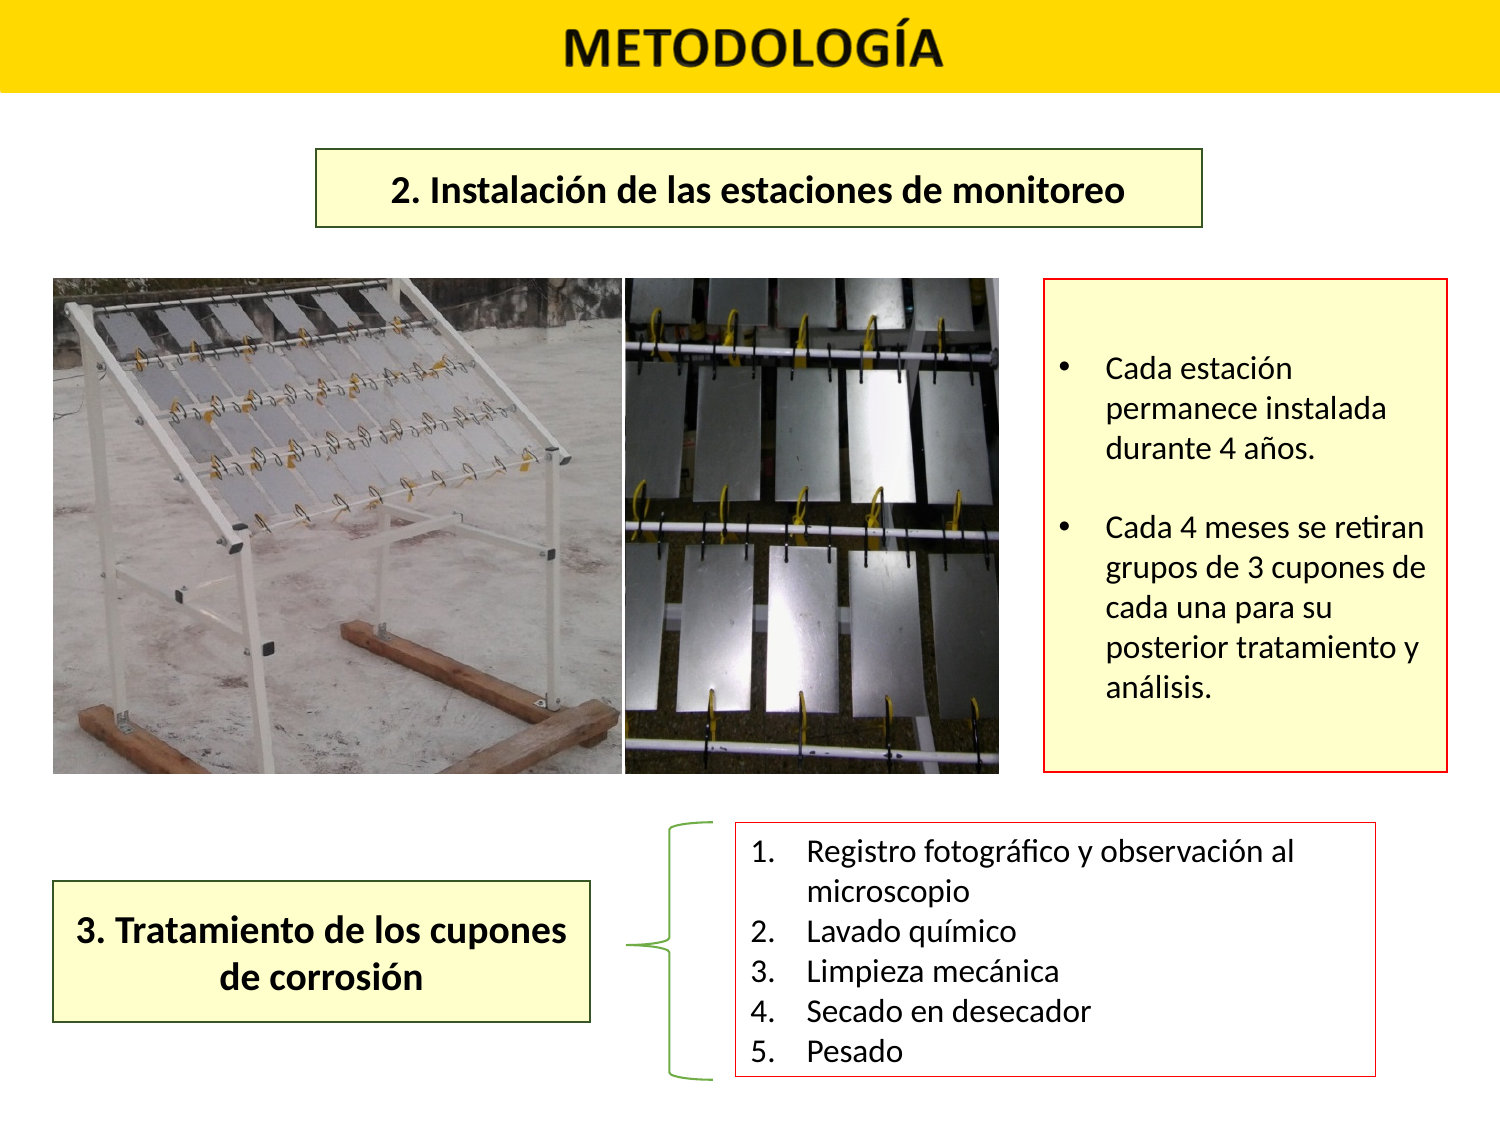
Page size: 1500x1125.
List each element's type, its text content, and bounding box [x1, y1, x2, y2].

text_box 2. Instalación de las estaciones de monitoreo [315, 148, 1203, 228]
text_box 3. Tratamiento de los cupones de corrosión [52, 880, 591, 1023]
text_box [625, 821, 713, 1081]
text_box Cada estación permanece instalada durante 4 años. Cada 4 meses se retiran grupos de 3 cupones de cada una para su posterior tratamiento y análisis. [1043, 278, 1448, 773]
picture [0, 0, 1500, 93]
text_box Registro fotográfico y observación al microscopio Lavado químico Limpieza mecánica Secado en desecador Pesado [735, 822, 1376, 1077]
picture [625, 278, 999, 774]
picture [52, 278, 622, 774]
